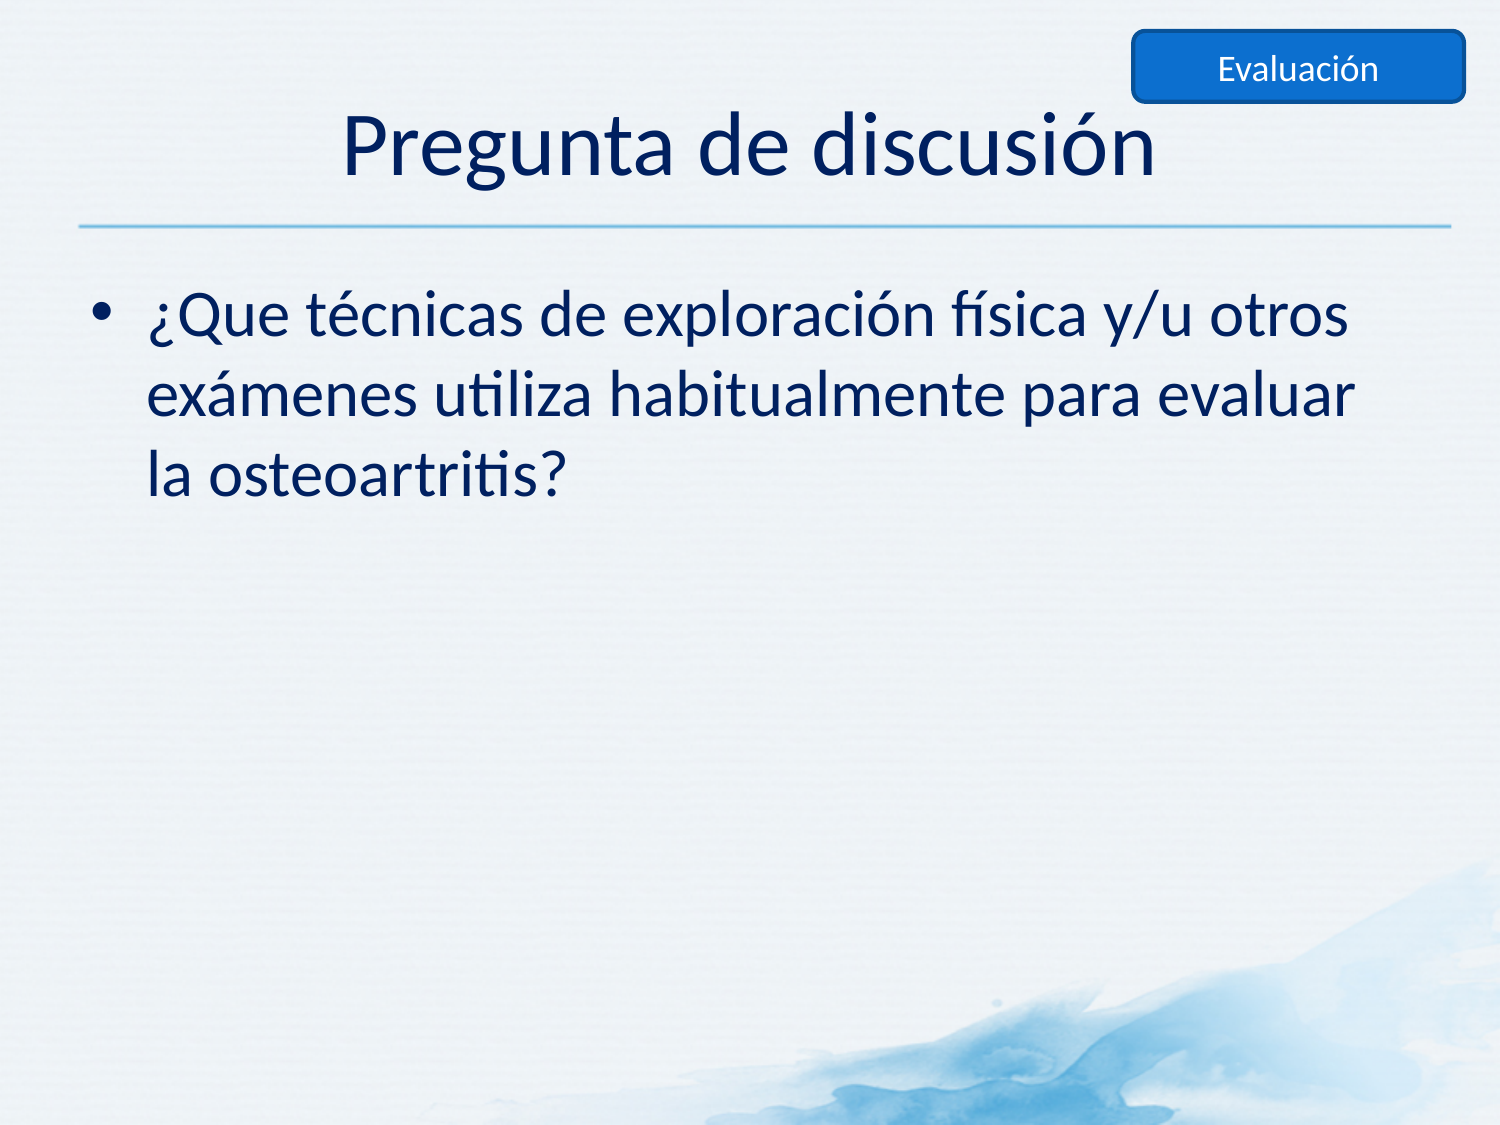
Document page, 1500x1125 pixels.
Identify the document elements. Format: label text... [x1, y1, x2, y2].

picture [0, 0, 1500, 1125]
list ¿Que técnicas de exploración física y/u otros exámenes utiliza habitualmente para evaluar la osteoartritis? [75, 262, 1425, 1005]
text_box Evaluación [1131, 28, 1467, 104]
title Pregunta de discusión [75, 45, 1425, 233]
